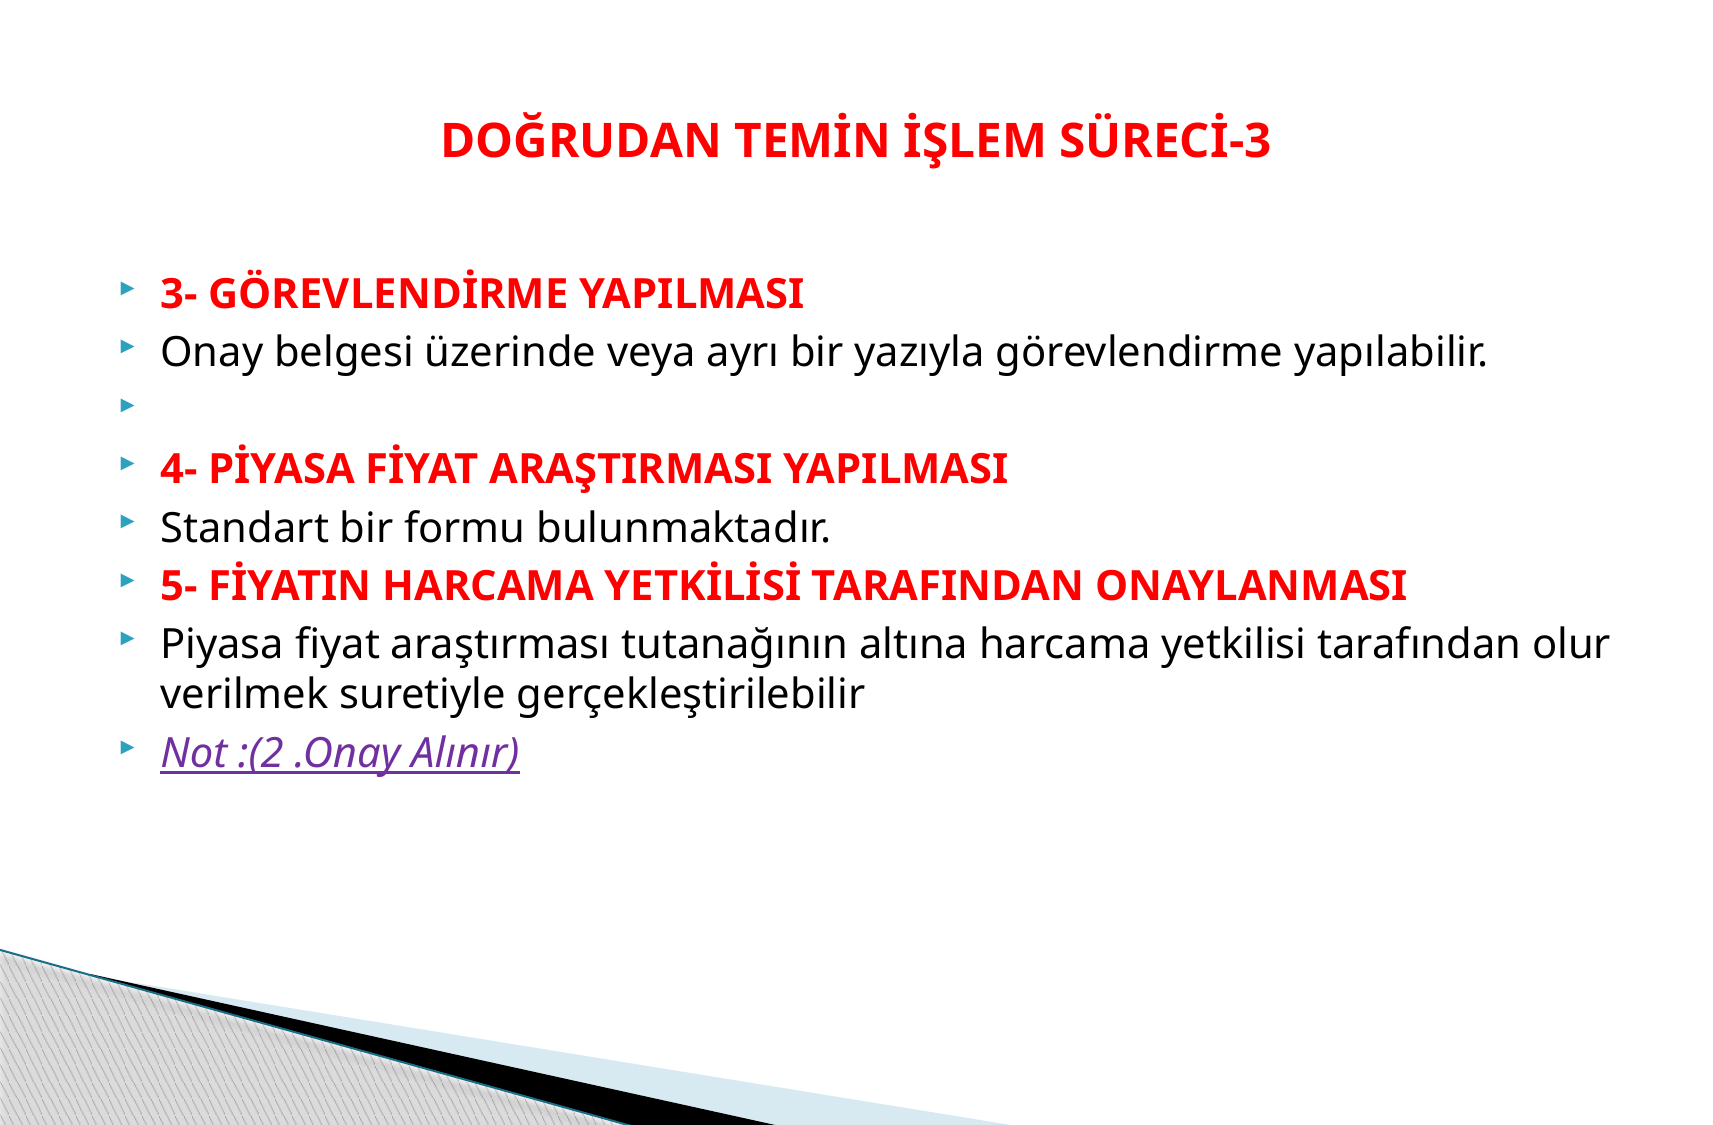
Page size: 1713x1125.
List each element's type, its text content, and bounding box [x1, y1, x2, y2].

title DOĞRUDAN TEMİN İŞLEM SÜRECİ-3 [85, 45, 1628, 233]
list 3- GÖREVLENDİRME YAPILMASI Onay belgesi üzerinde veya ayrı bir yazıyla görevlendirme yapılabilir. 4- PİYASA FİYAT ARAŞTIRMASI YAPILMASI Standart bir formu bulunmaktadır. 5- FİYATIN HARCAMA YETKİLİSİ TARAFINDAN ONAYLANMASI Piyasa fiyat araştırması tutanağının altına harcama yetkilisi tarafından olur verilmek suretiyle gerçekleştirilebilir Not :(2 .Onay Alınır) [85, 259, 1671, 838]
